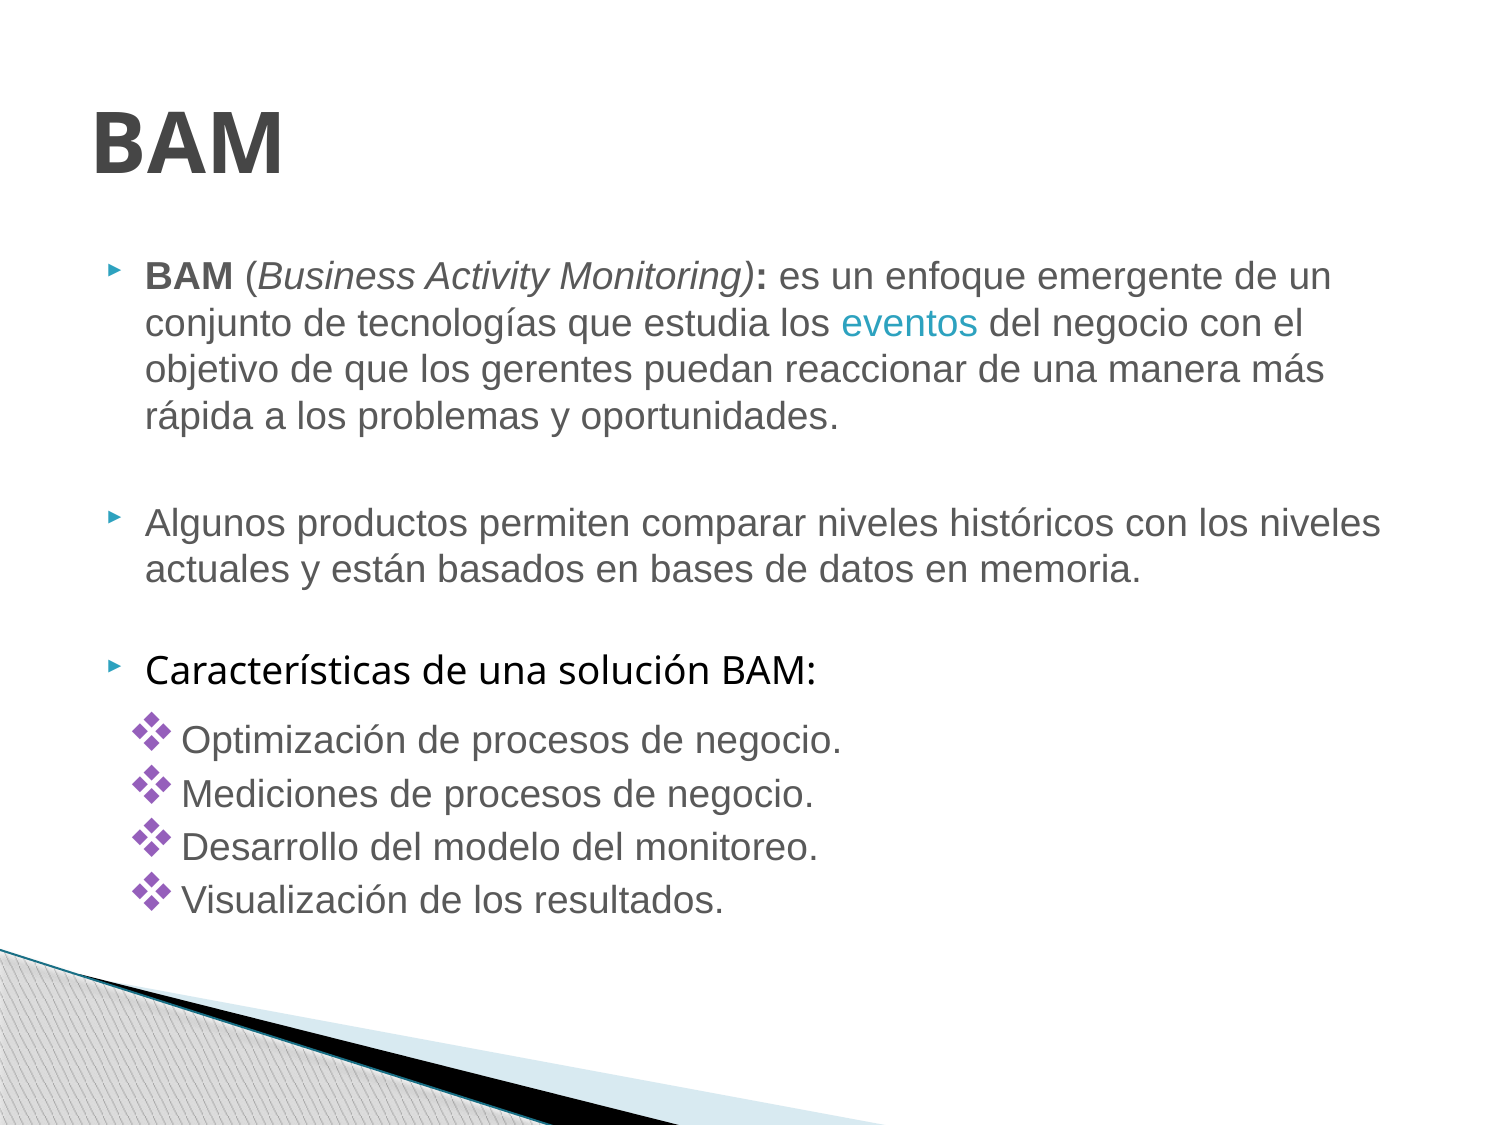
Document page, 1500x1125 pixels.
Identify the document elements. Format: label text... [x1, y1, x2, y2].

title BAM [75, 45, 1425, 233]
list BAM (Business Activity Monitoring): es un enfoque emergente de un conjunto de tecnologías que estudia los eventos del negocio con el objetivo de que los gerentes puedan reaccionar de una manera más rápida a los problemas y oportunidades. Algunos productos permiten comparar niveles históricos con los niveles actuales y están basados en bases de datos en memoria. Características de una solución BAM: Optimización de procesos de negocio. Mediciones de procesos de negocio. Desarrollo del modelo del monitoreo. Visualización de los resultados. [75, 243, 1425, 938]
